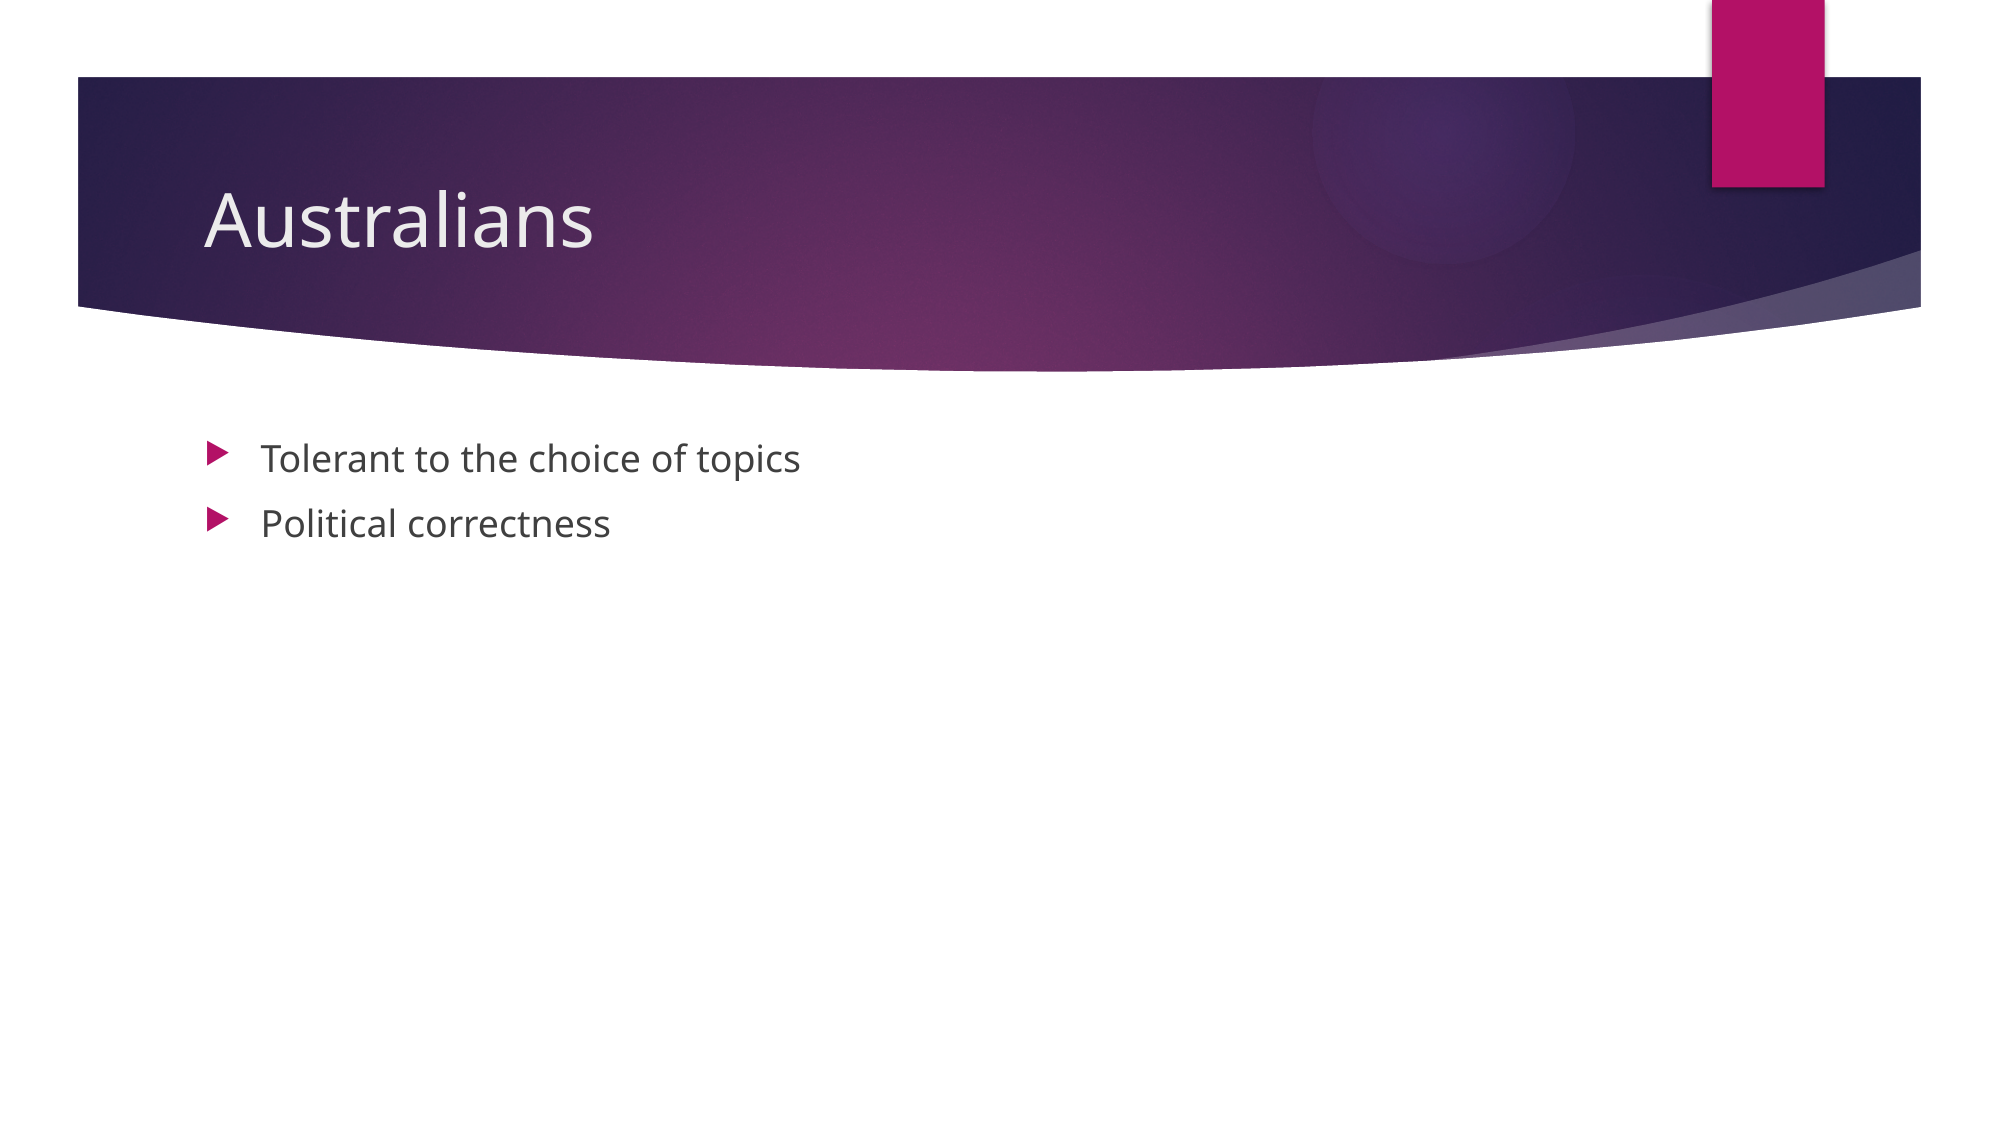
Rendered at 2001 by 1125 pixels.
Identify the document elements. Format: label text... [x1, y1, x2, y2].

list Tolerant to the choice of topics Political correctness [189, 427, 1638, 988]
title Australians [189, 159, 1627, 276]
